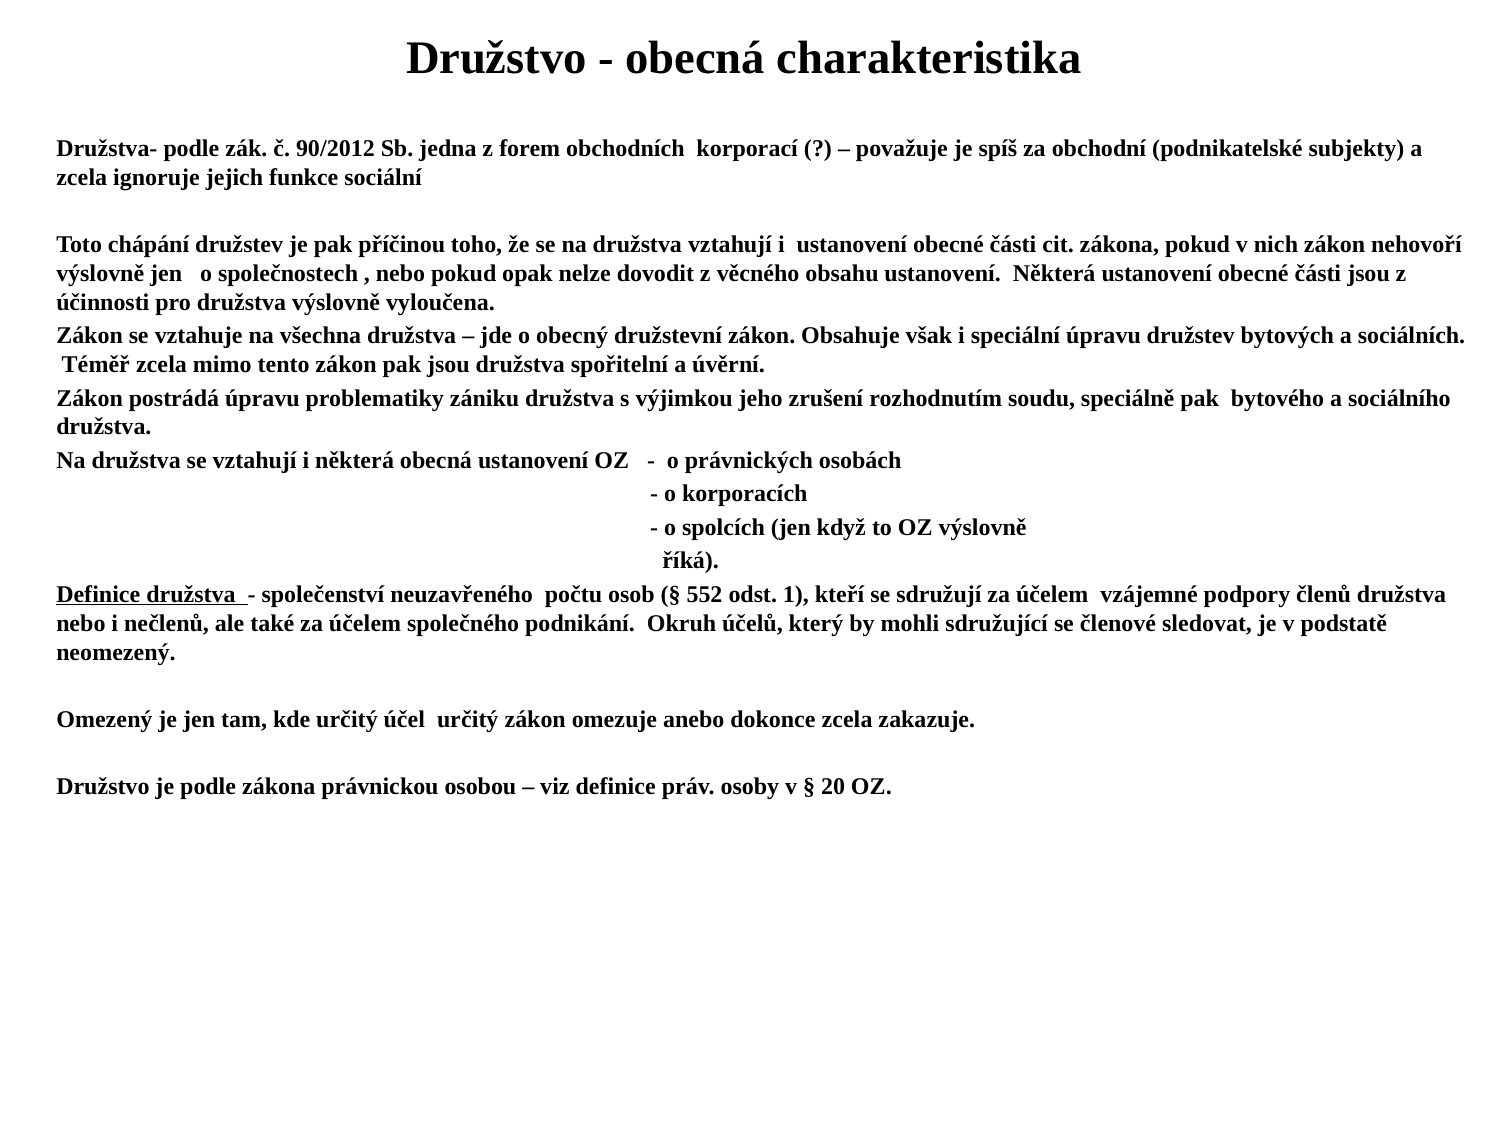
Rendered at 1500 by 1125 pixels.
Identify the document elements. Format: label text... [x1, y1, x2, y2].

subtitle Družstva- podle zák. č. 90/2012 Sb. jedna z forem obchodních korporací (?) – považuje je spíš za obchodní (podnikatelské subjekty) a zcela ignoruje jejich funkce sociální Toto chápání družstev je pak příčinou toho, že se na družstva vztahují i ustanovení obecné části cit. zákona, pokud v nich zákon nehovoří výslovně jen o společnostech , nebo pokud opak nelze dovodit z věcného obsahu ustanovení. Některá ustanovení obecné části jsou z účinnosti pro družstva výslovně vyloučena. Zákon se vztahuje na všechna družstva – jde o obecný družstevní zákon. Obsahuje však i speciální úpravu družstev bytových a sociálních. Téměř zcela mimo tento zákon pak jsou družstva spořitelní a úvěrní. Zákon postrádá úpravu problematiky zániku družstva s výjimkou jeho zrušení rozhodnutím soudu, speciálně pak bytového a sociálního družstva. Na družstva se vztahují i některá obecná ustanovení OZ - o právnických osobách - o korporacích - o spolcích (jen když to OZ výslovně říká). Definice družstva - společenství neuzavřeného počtu osob (§ 552 odst. 1), kteří se sdružují za účelem vzájemné podpory členů družstva nebo i nečlenů, ale také za účelem společného podnikání. Okruh účelů, který by mohli sdružující se členové sledovat, je v podstatě neomezený. Omezený je jen tam, kde určitý účel určitý zákon omezuje anebo dokonce zcela zakazuje. Družstvo je podle zákona právnickou osobou – viz definice práv. osoby v § 20 OZ. [41, 125, 1483, 972]
title Družstvo - obecná charakteristika [17, 19, 1471, 90]
